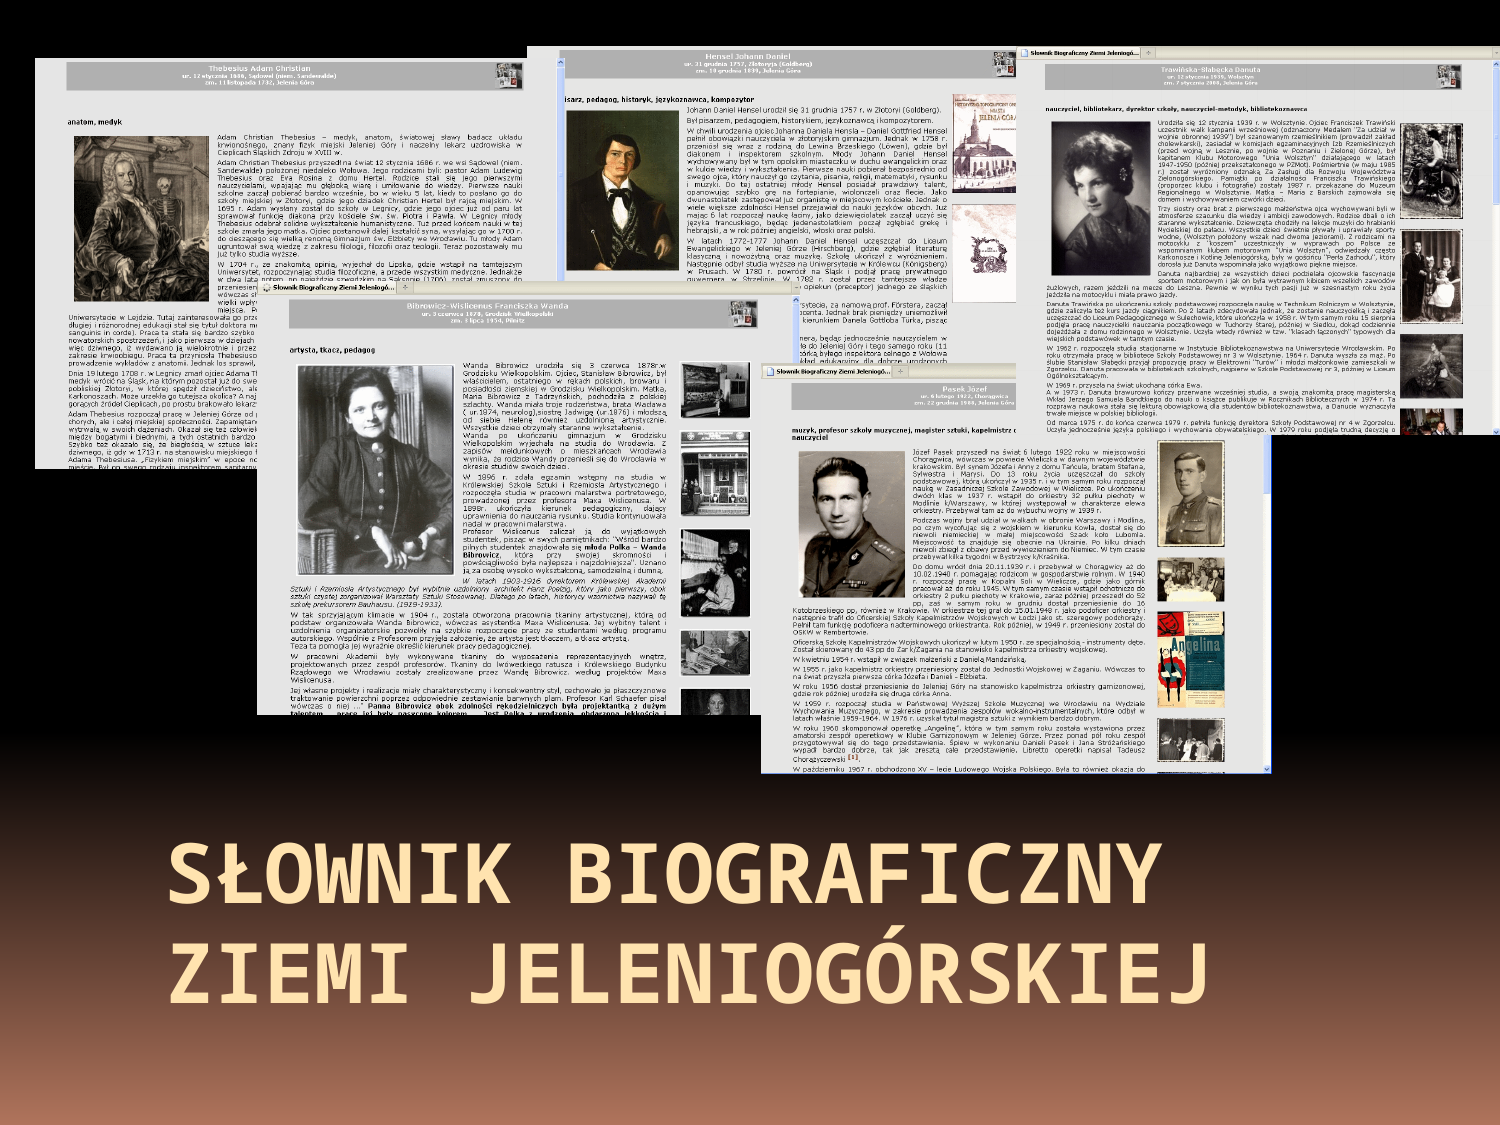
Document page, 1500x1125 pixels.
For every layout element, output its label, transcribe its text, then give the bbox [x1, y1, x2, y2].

picture [34, 46, 1500, 774]
title Słownik Biograficzny Ziemi Jeleniogórskiej [150, 712, 1425, 1037]
